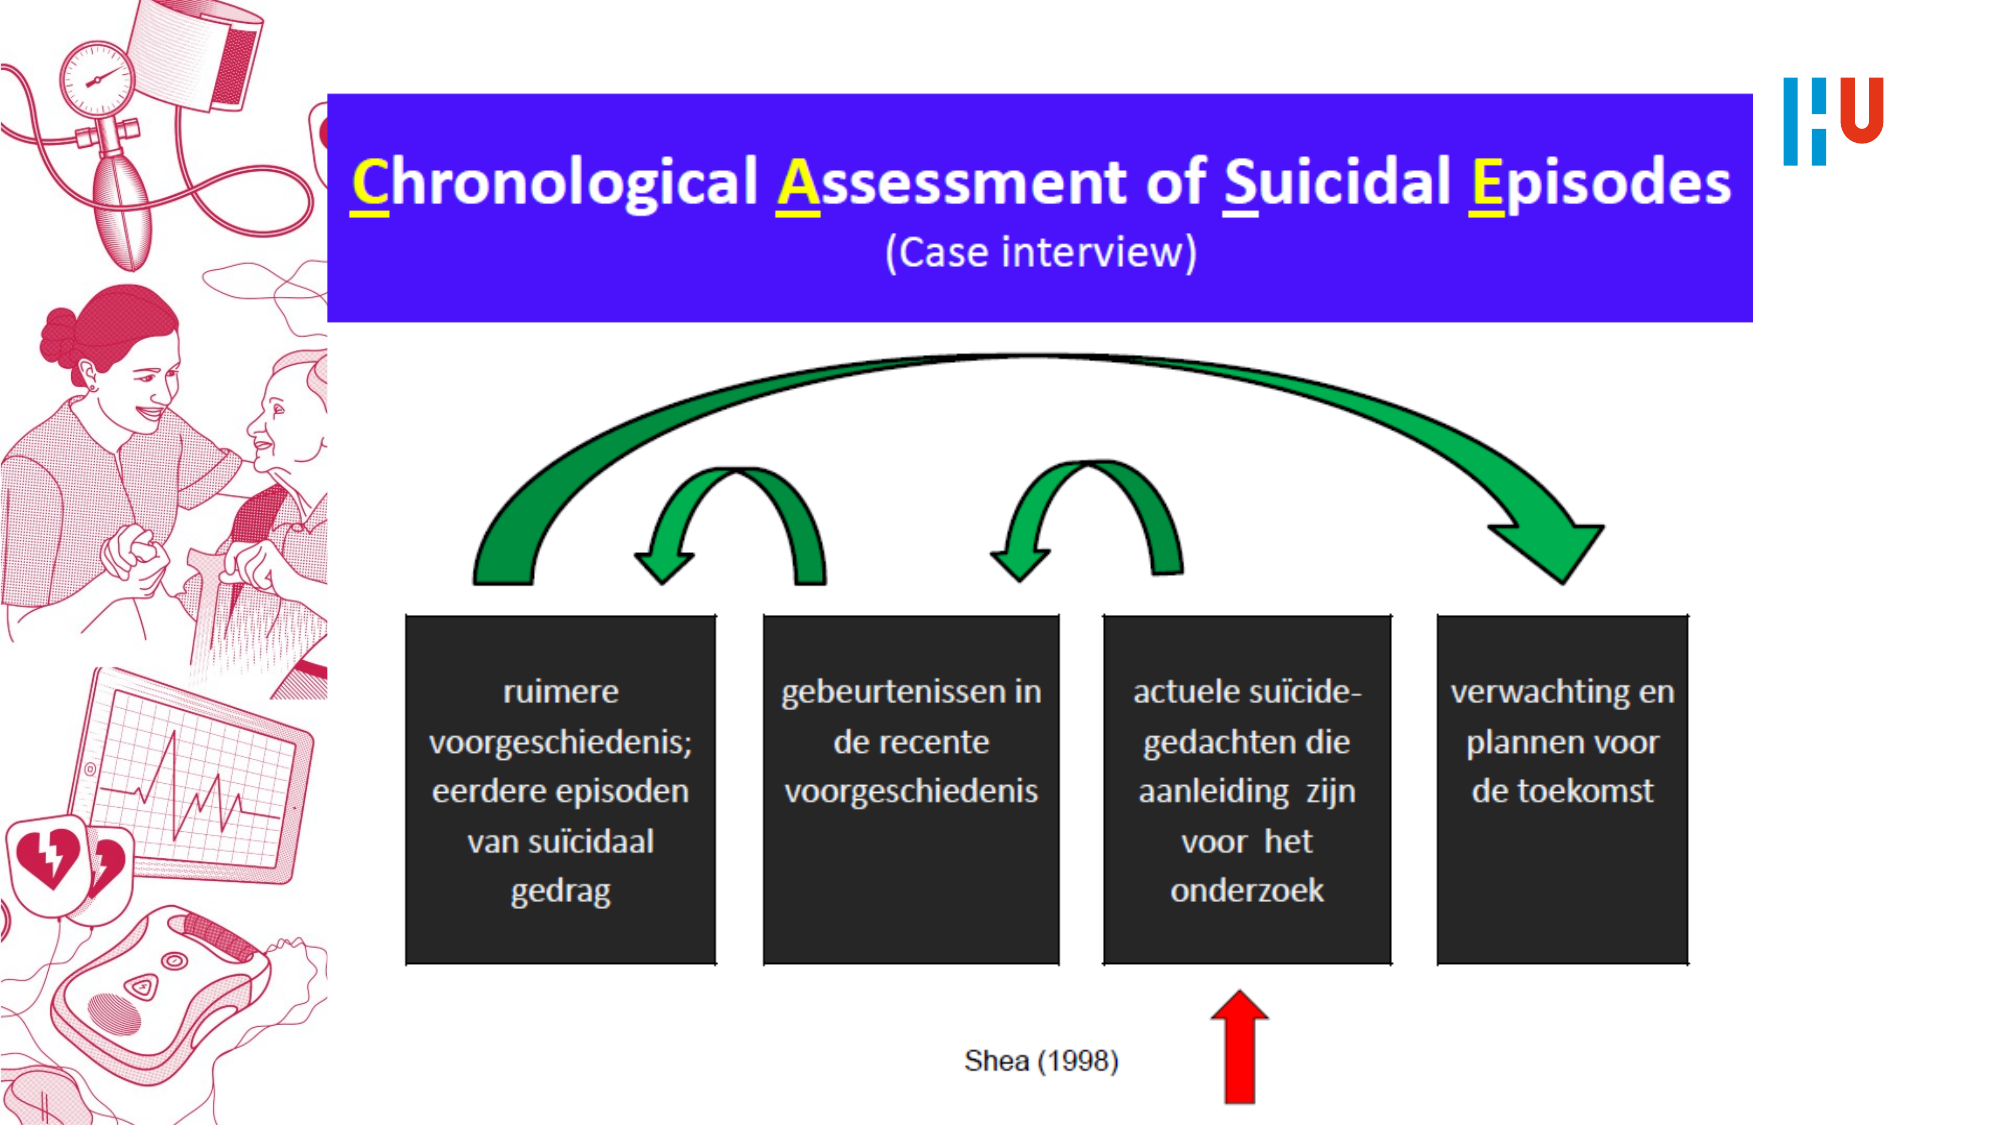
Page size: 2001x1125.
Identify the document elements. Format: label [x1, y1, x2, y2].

list [327, 61, 1754, 1125]
picture [0, 0, 329, 1125]
